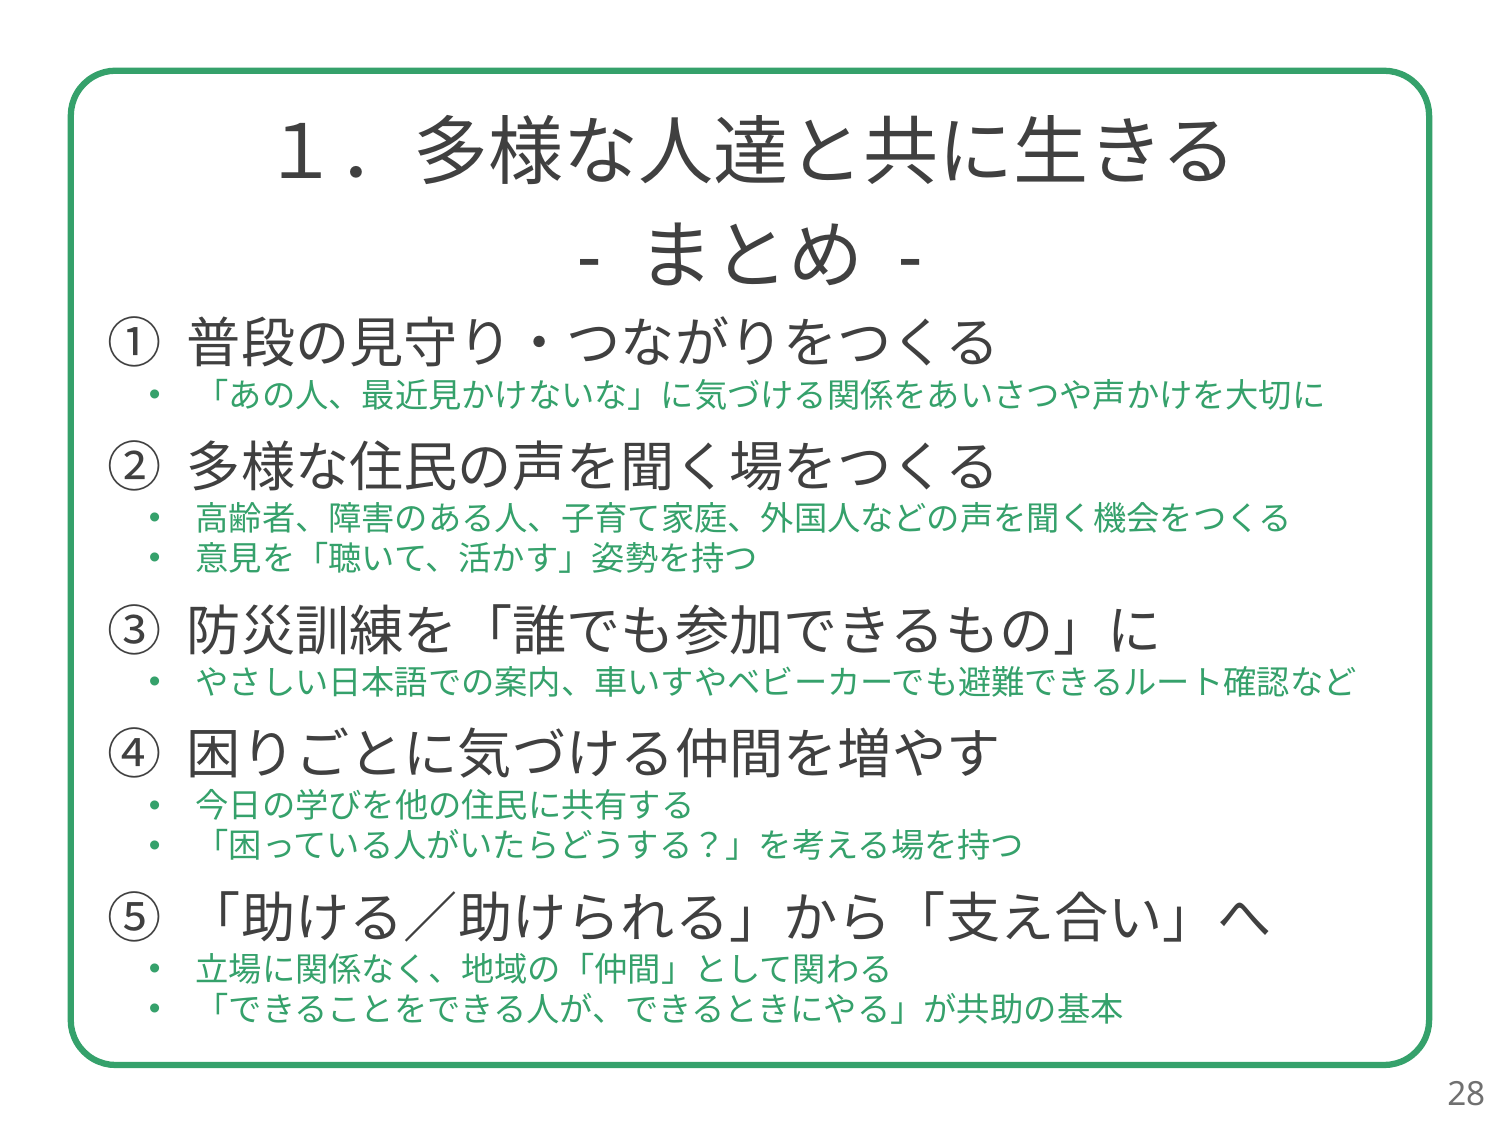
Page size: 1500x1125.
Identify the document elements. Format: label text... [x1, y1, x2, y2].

list ① 普段の見守り・つながりをつくる 「あの人、最近見かけないな」に気づける関係をあいさつや声かけを大切に ② 多様な住民の声を聞く場をつくる 高齢者、障害のある人、子育て家庭、外国人などの声を聞く機会をつくる 意見を「聴いて、活かす」姿勢を持つ ③ 防災訓練を「誰でも参加できるもの」に やさしい日本語での案内、車いすやベビーカーでも避難できるルート確認など ④ 困りごとに気づける仲間を増やす 今日の学びを他の住民に共有する 「困っている人がいたらどうする？」を考える場を持つ ⑤ 「助ける／助けられる」から「支え合い」へ 立場に関係なく、地域の「仲間」として関わる 「できることをできる人が、できるときにやる」が共助の基本 [92, 301, 1430, 1040]
list １．多様な人達と共に生きる [70, 106, 1430, 211]
slide_number 28 [1162, 1065, 1500, 1125]
